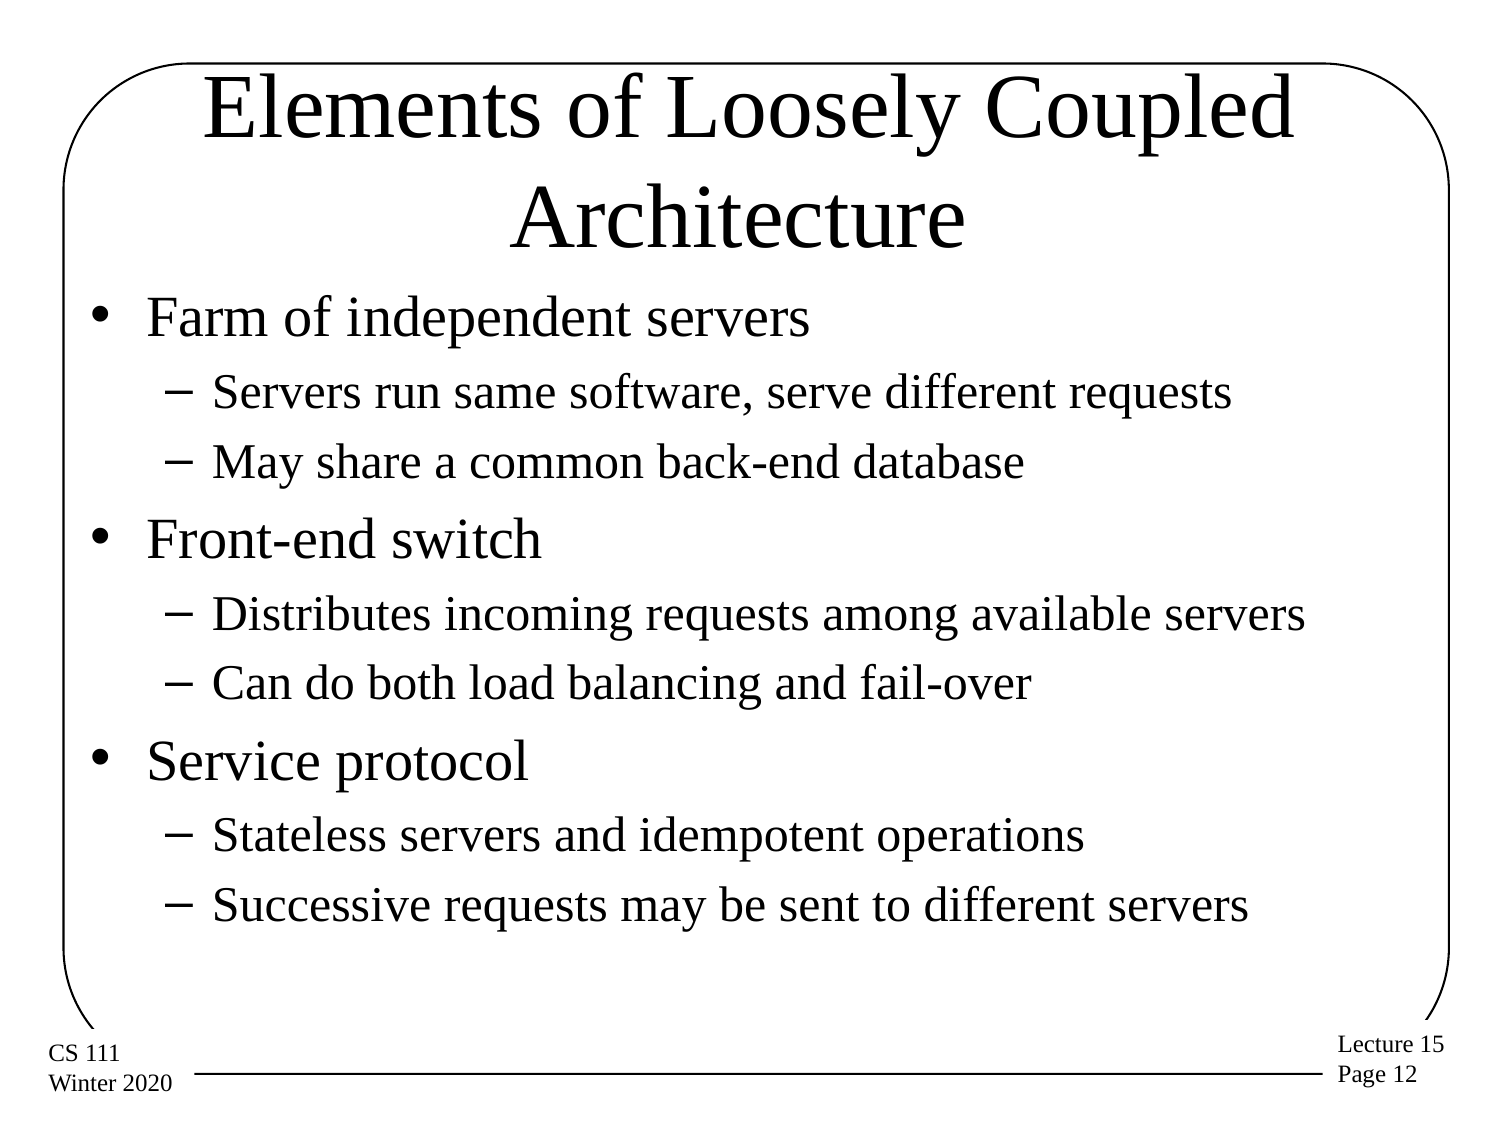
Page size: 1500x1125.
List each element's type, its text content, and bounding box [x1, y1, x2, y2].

title Elements of Loosely Coupled Architecture [74, 62, 1426, 251]
list Farm of independent servers Servers run same software, serve different requests May share a common back-end database Front-end switch Distributes incoming requests among available servers Can do both load balancing and fail-over Service protocol Stateless servers and idempotent operations Successive requests may be sent to different servers [74, 270, 1426, 1014]
